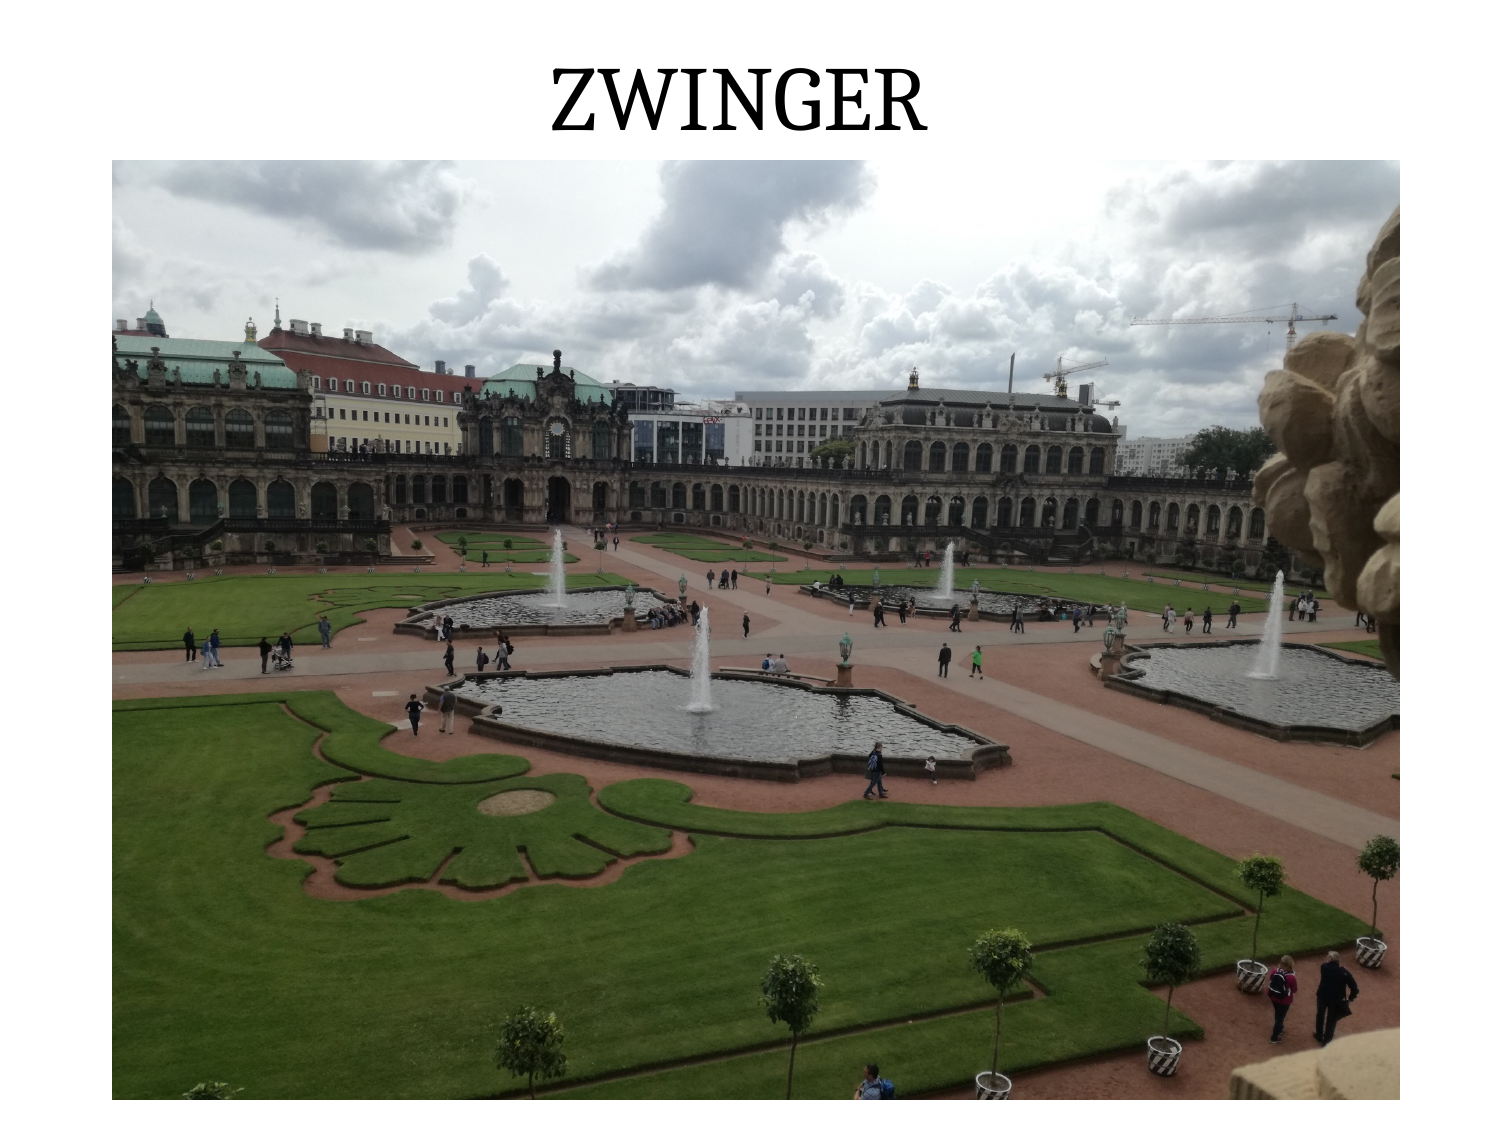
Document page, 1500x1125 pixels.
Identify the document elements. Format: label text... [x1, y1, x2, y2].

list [111, 160, 1400, 1100]
title ZWINGER [64, 0, 1415, 188]
